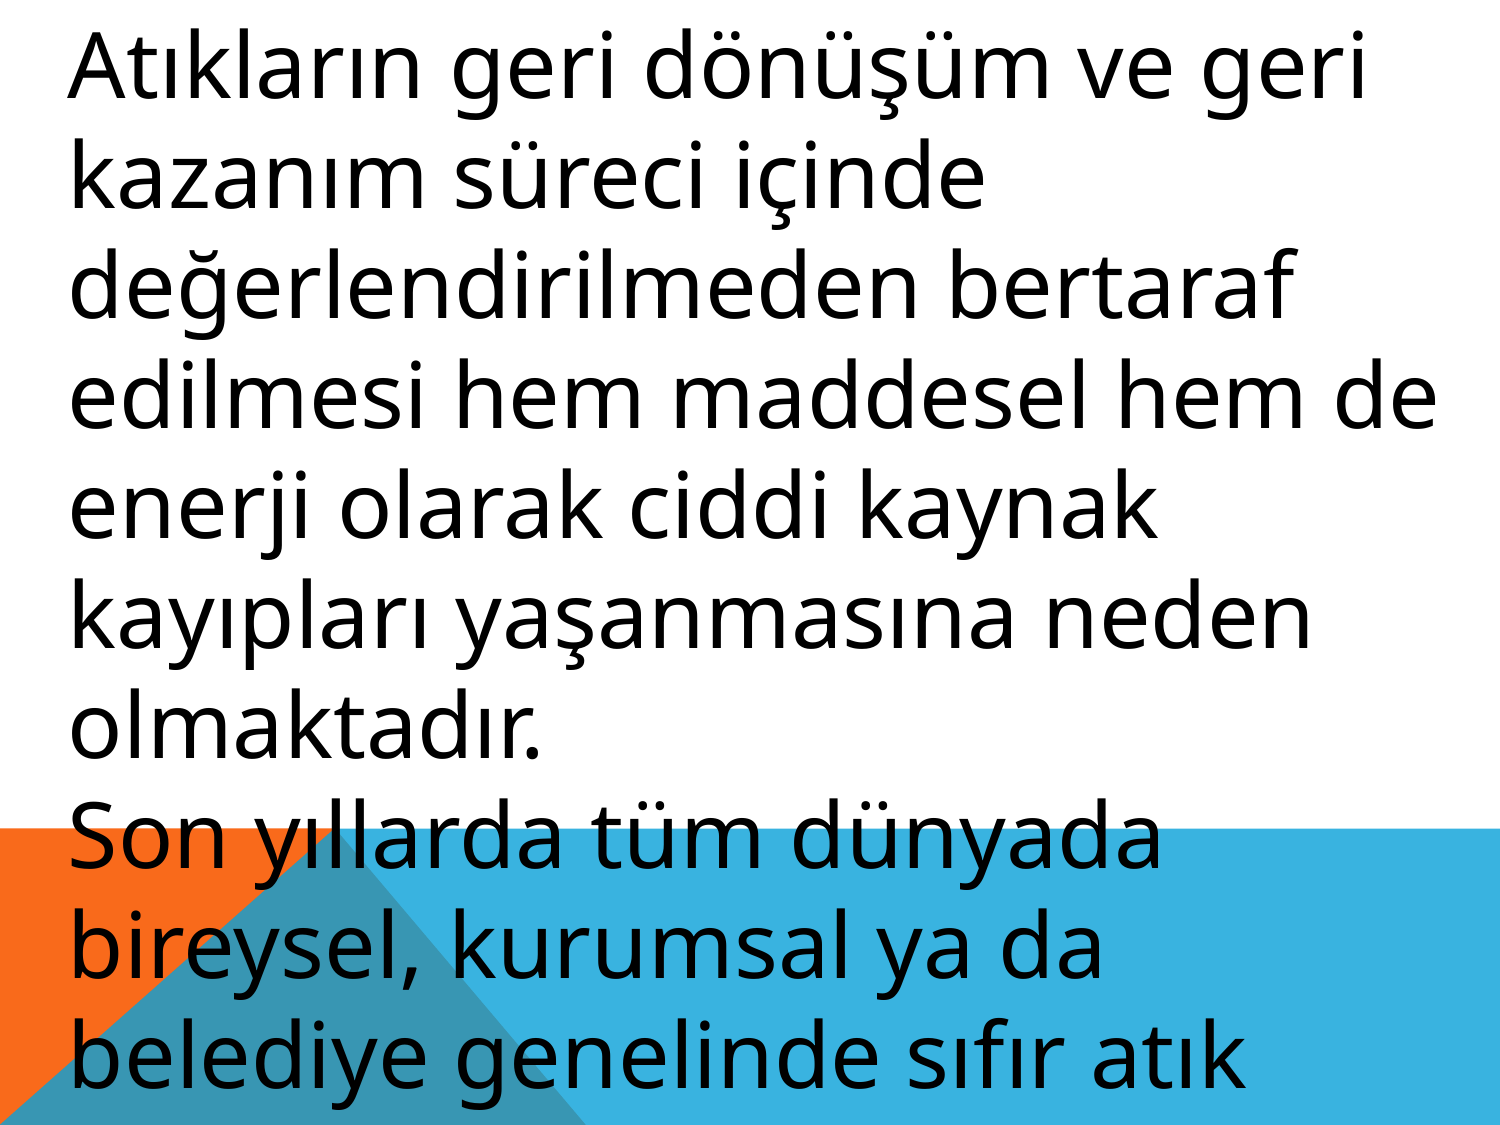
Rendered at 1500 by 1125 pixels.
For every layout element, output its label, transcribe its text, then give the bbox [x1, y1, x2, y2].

text_box Atıkların geri dönüşüm ve geri kazanım süreci içinde değerlendirilmeden bertaraf edilmesi hem maddesel hem de enerji olarak ciddi kaynak kayıpları yaşanmasına neden olmaktadır. Son yıllarda tüm dünyada bireysel, kurumsal ya da belediye genelinde sıfır atık uygulama çalışmaları yaygınlaşmaktadır. [53, 0, 1500, 1125]
